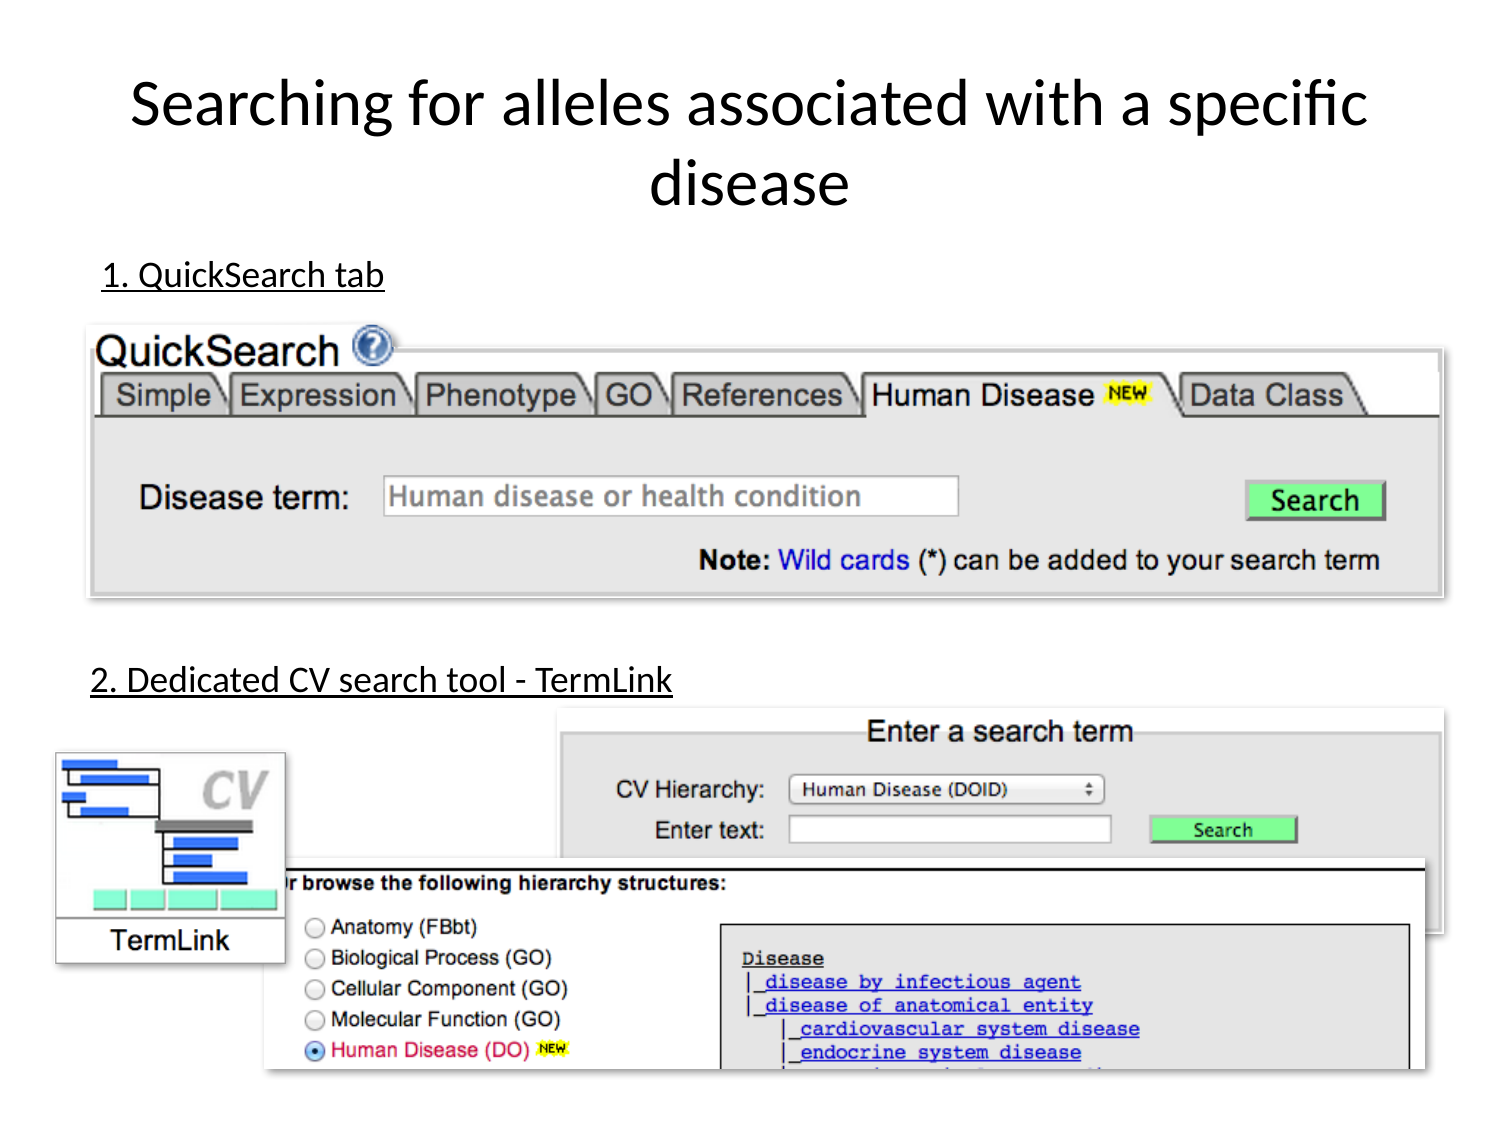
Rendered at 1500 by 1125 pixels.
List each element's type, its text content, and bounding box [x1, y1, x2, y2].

text_box 2. Dedicated CV search tool - TermLink [75, 647, 733, 708]
text_box 1. QuickSearch tab [86, 242, 469, 303]
picture [86, 322, 1444, 599]
picture [53, 708, 1444, 1070]
title Searching for alleles associated with a specific disease [75, 45, 1425, 233]
